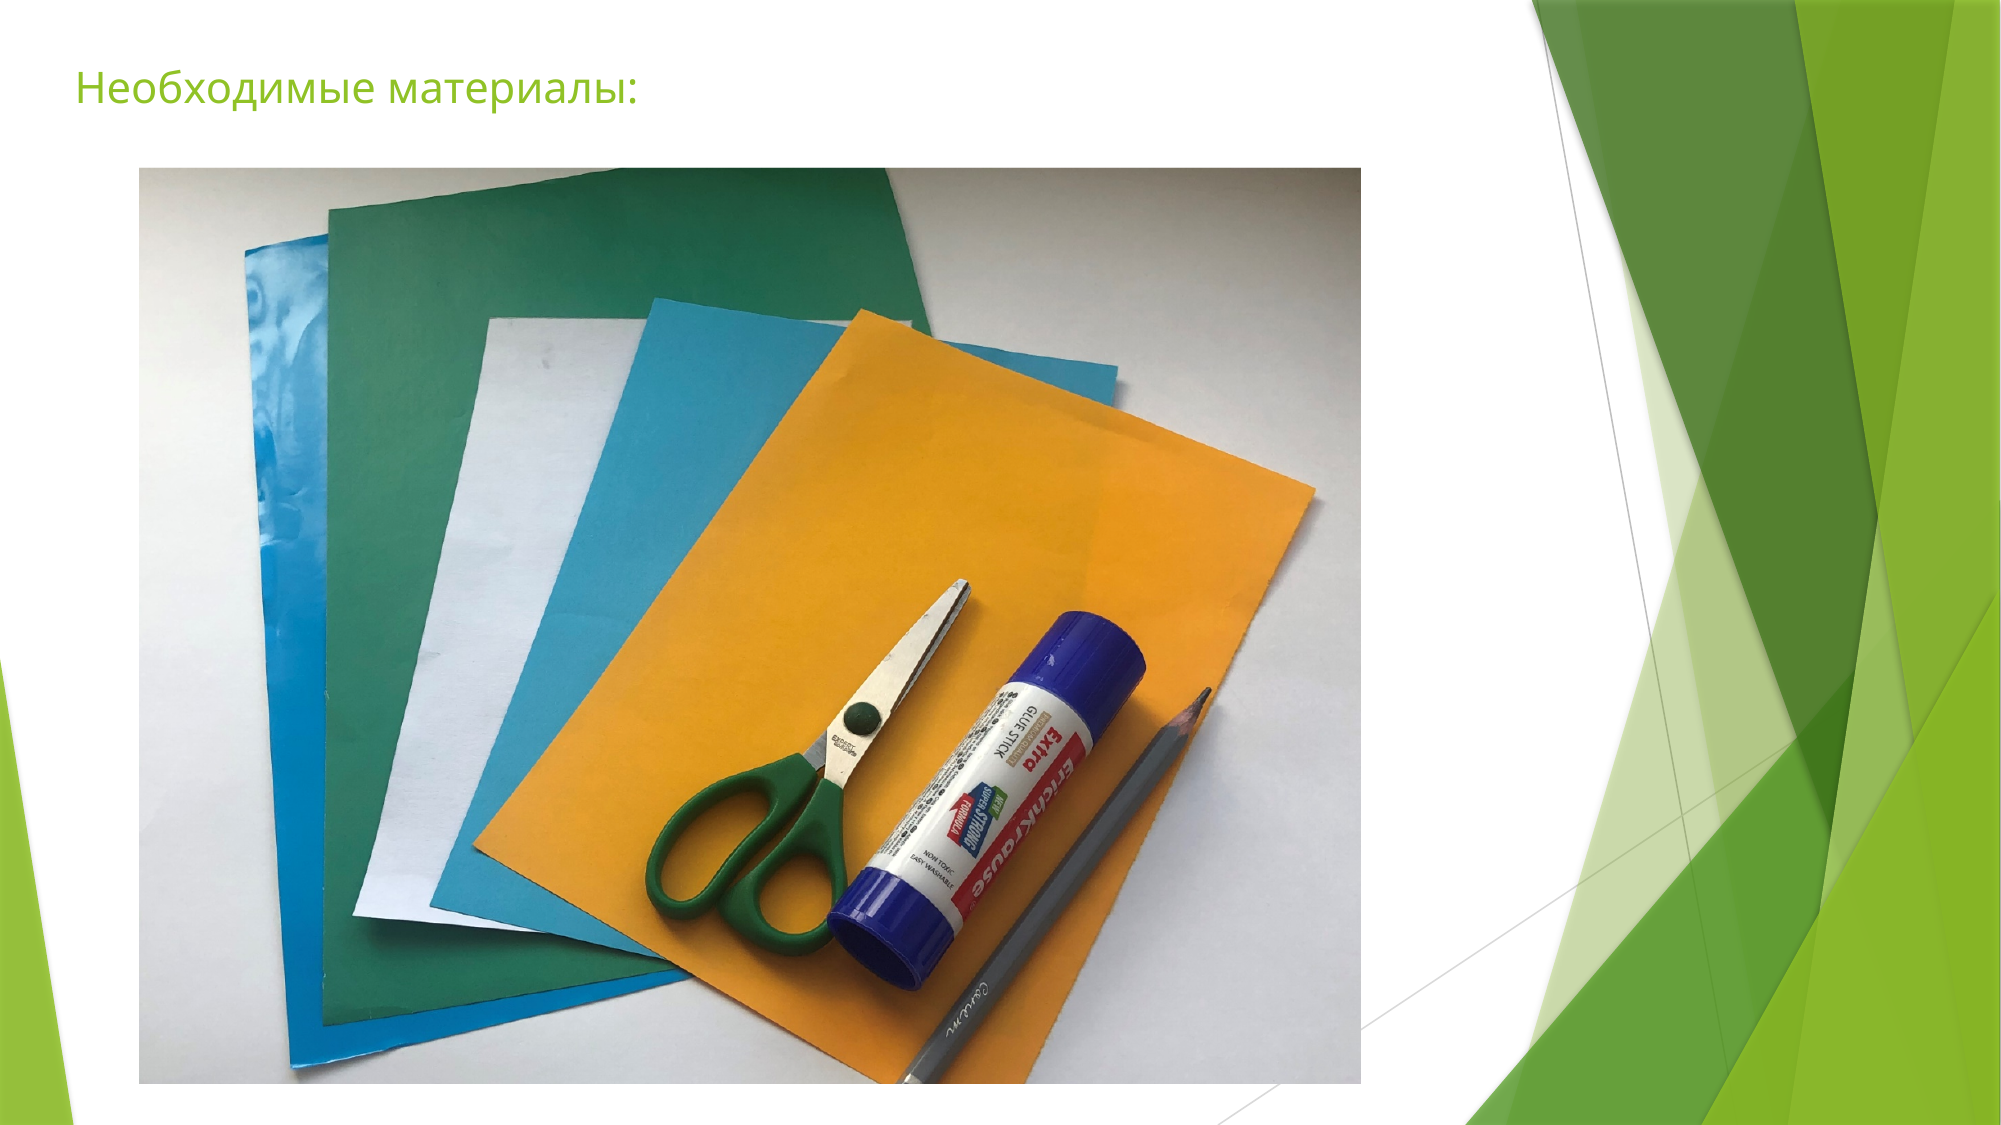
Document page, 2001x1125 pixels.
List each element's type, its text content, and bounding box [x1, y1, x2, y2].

title Необходимые материалы: [59, 52, 1310, 121]
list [138, 166, 1362, 1085]
